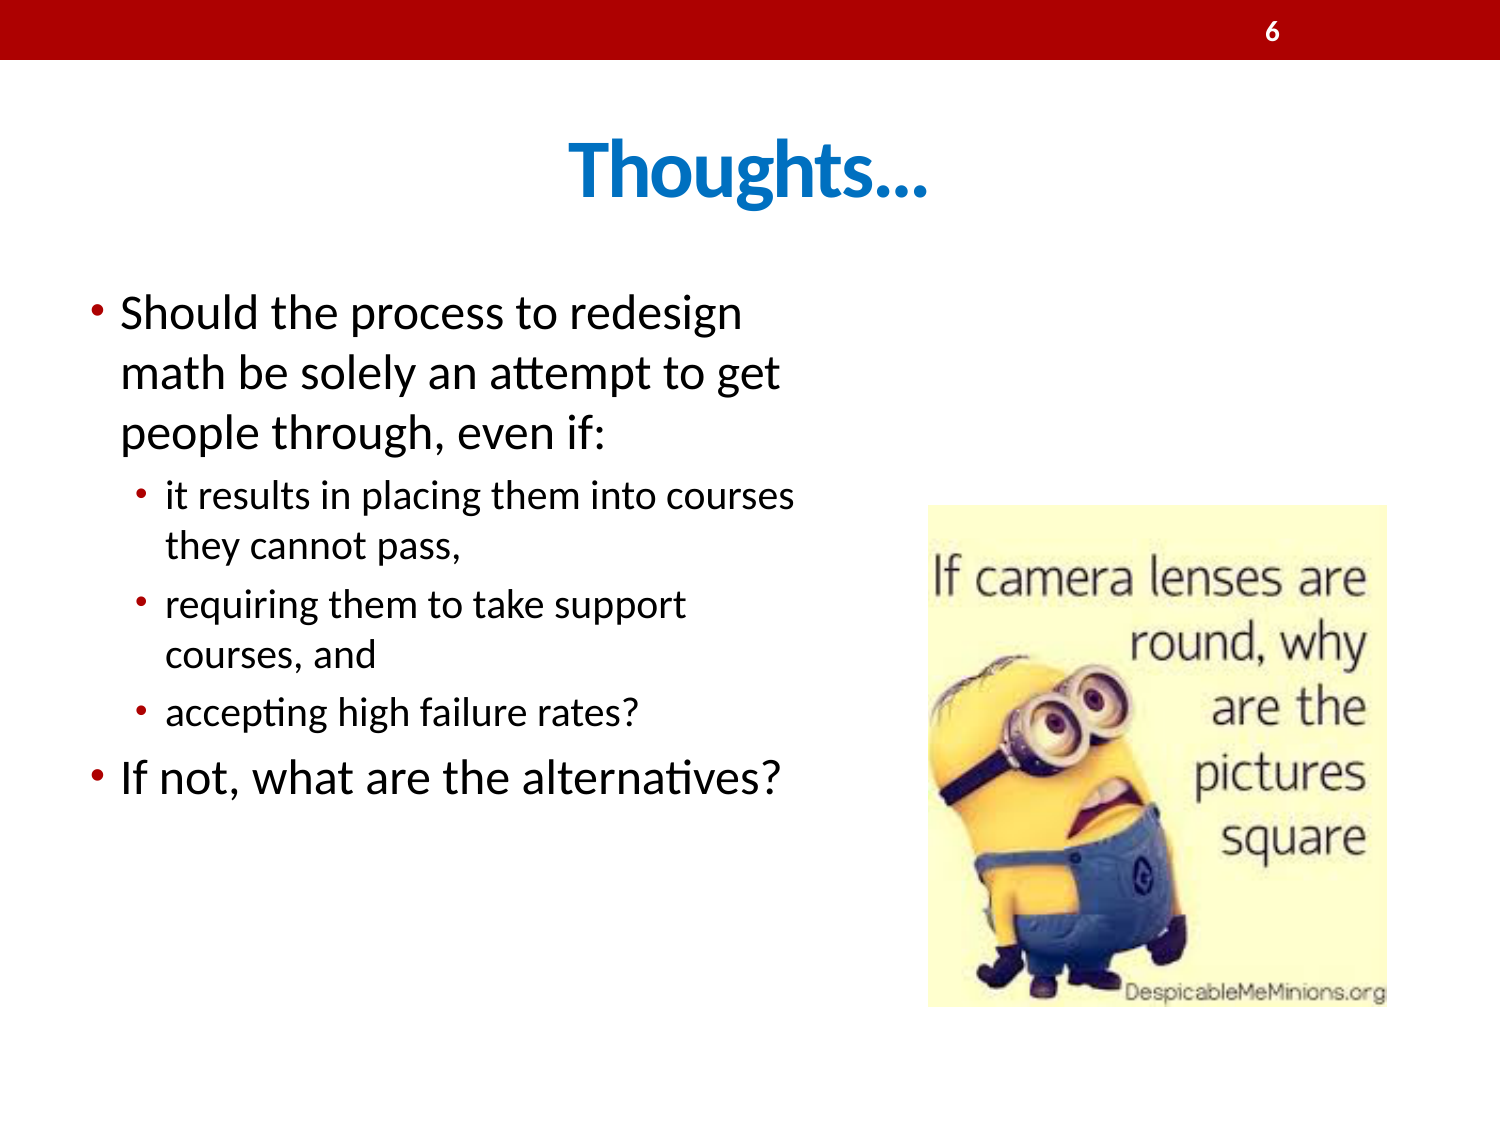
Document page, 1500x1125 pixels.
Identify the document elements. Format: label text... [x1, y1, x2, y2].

title Thoughts… [75, 83, 1425, 246]
picture [928, 505, 1387, 1007]
list Should the process to redesign math be solely an attempt to get people through, even if: it results in placing them into courses they cannot pass, requiring them to take support courses, and accepting high failure rates? If not, what are the alternatives? [75, 272, 848, 1030]
slide_number 6 [1250, 3, 1425, 57]
